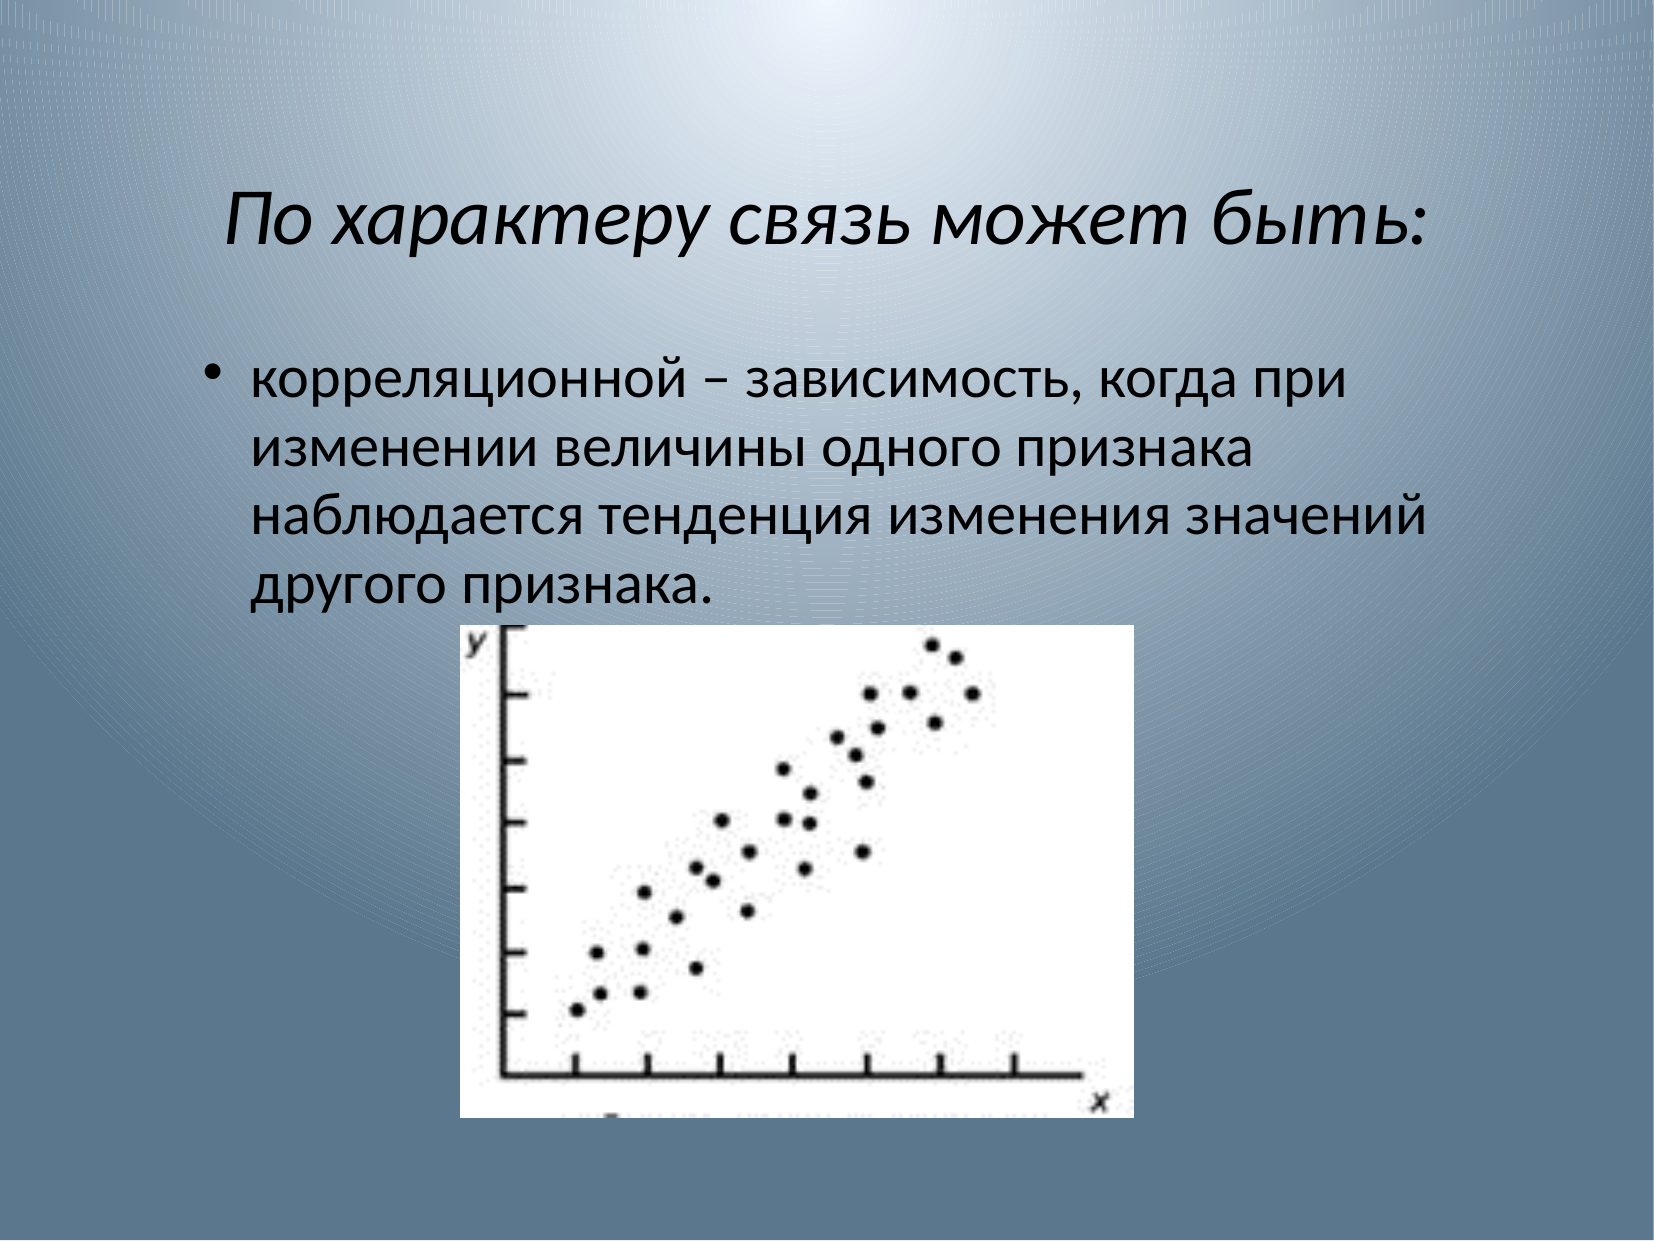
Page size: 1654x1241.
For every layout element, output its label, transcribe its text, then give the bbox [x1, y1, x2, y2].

picture [460, 625, 1134, 1118]
text_box По характеру связь может быть: [186, 122, 1468, 311]
text_box корреляционной – зависимость, когда при изменении величины одного признака наблюдается тенденция изменения значений другого признака. [186, 342, 1468, 1051]
